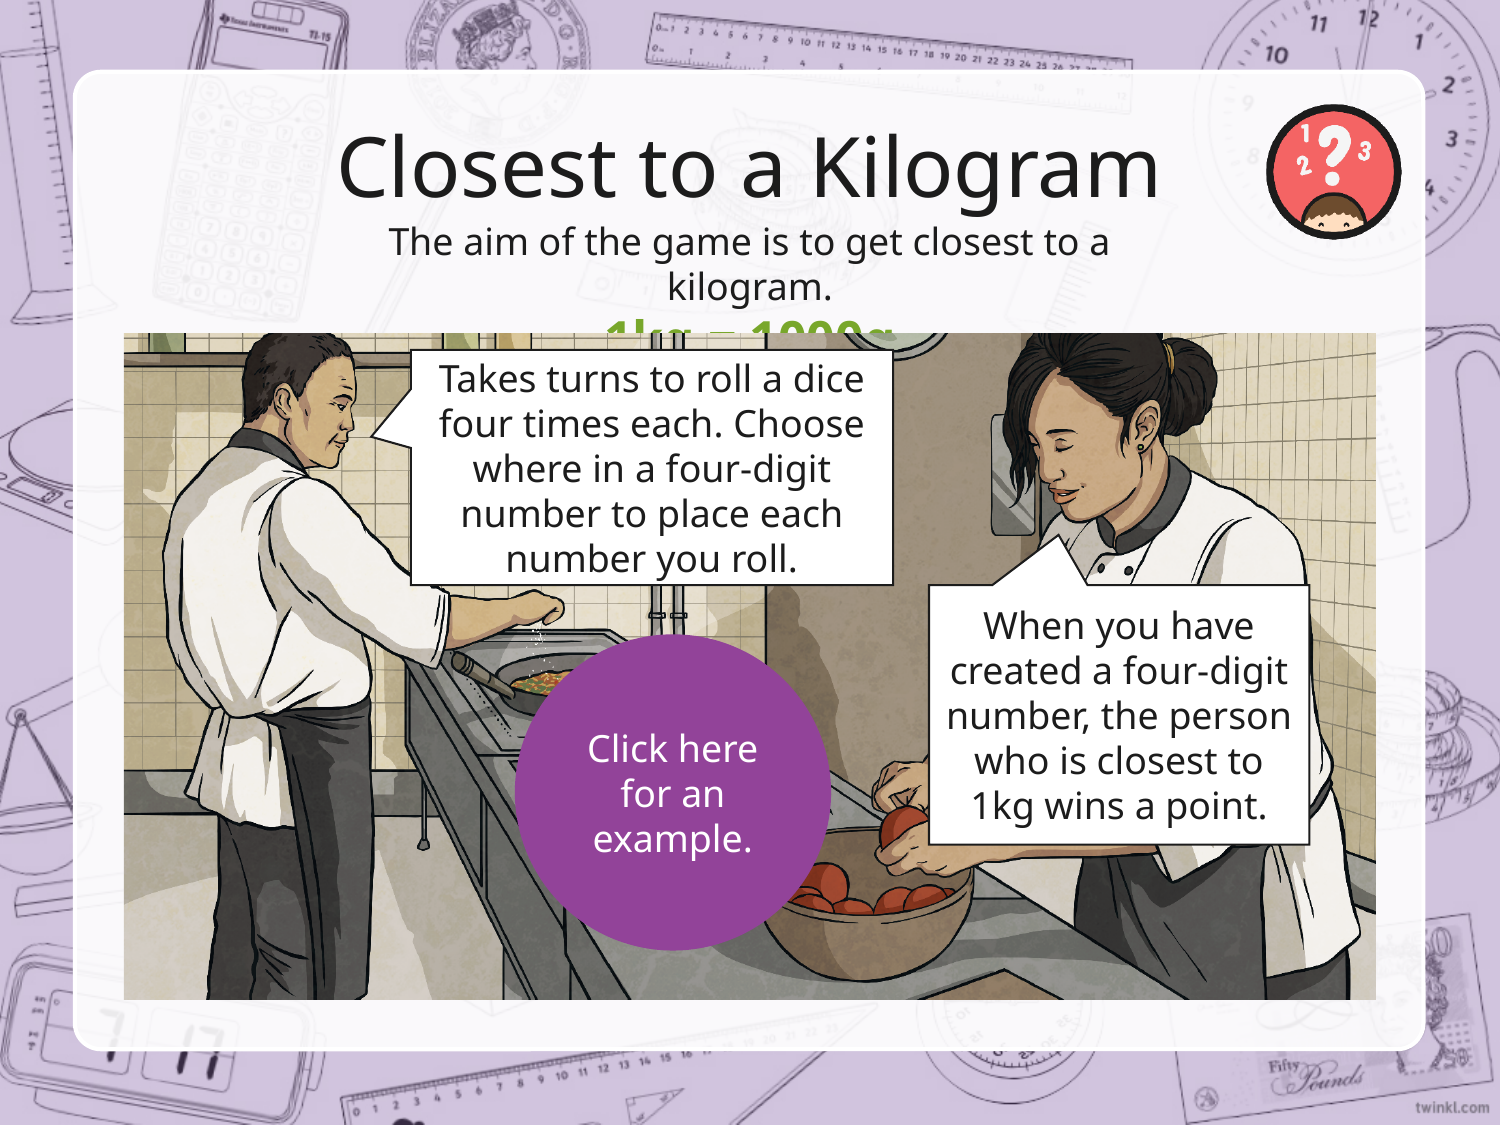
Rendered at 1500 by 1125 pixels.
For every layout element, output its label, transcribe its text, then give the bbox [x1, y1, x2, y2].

text_box Closest to a Kilogram [336, 114, 1164, 210]
text_box The aim of the game is to get closest to a kilogram. 1kg = 1000g [296, 210, 1203, 333]
picture [0, 0, 1500, 1125]
